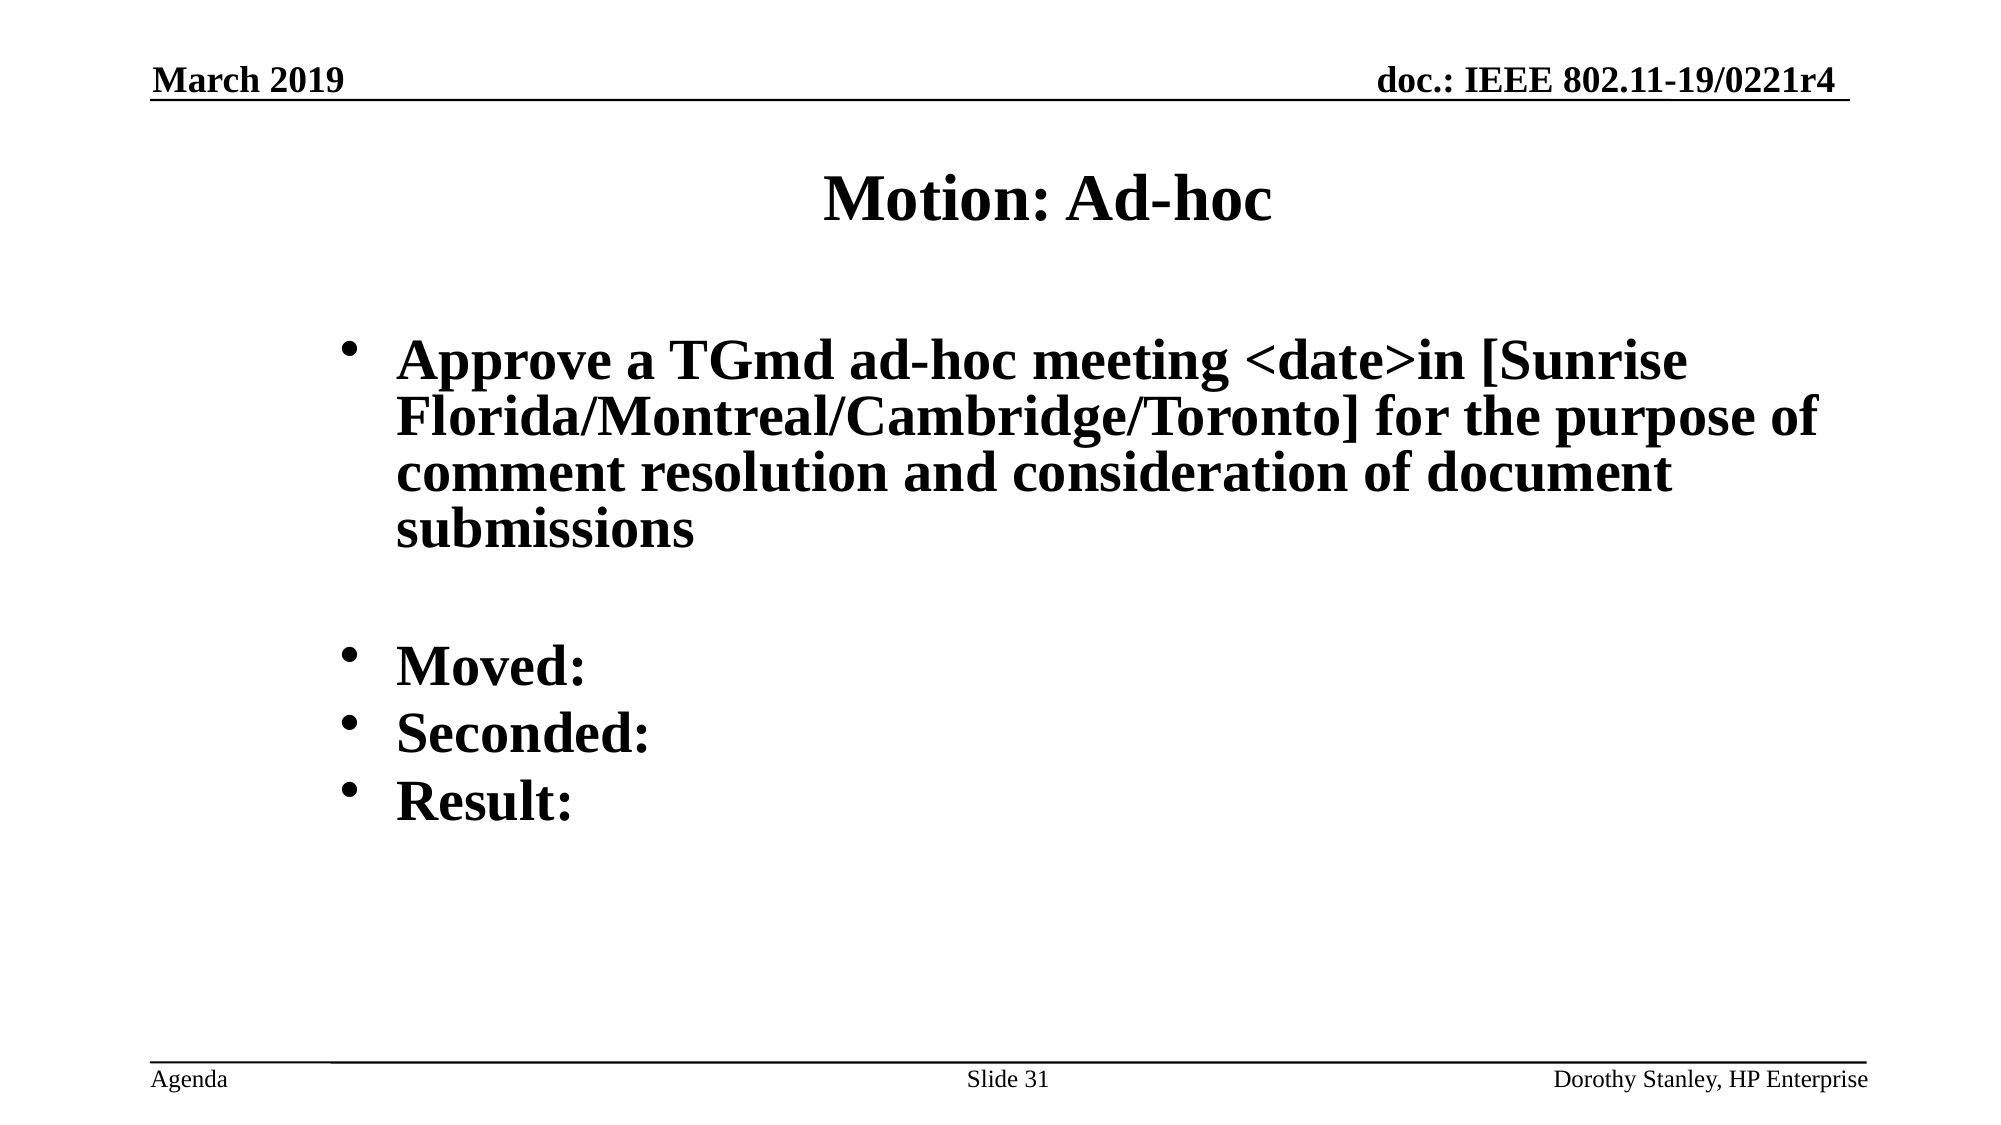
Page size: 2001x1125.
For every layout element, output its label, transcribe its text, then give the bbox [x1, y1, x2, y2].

title Motion: Ad-hoc [300, 106, 1797, 281]
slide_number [152, 54, 567, 100]
slide_number Slide 31 [966, 1078, 1051, 1093]
list Approve a TGmd ad-hoc meeting <date>in [Sunrise Florida/Montreal/Cambridge/Toronto] for the purpose of comment resolution and consideration of document submissions Moved: Seconded: Result: [324, 327, 1880, 1078]
footer Dorothy Stanley, HP Enterprise [1549, 1078, 1869, 1093]
